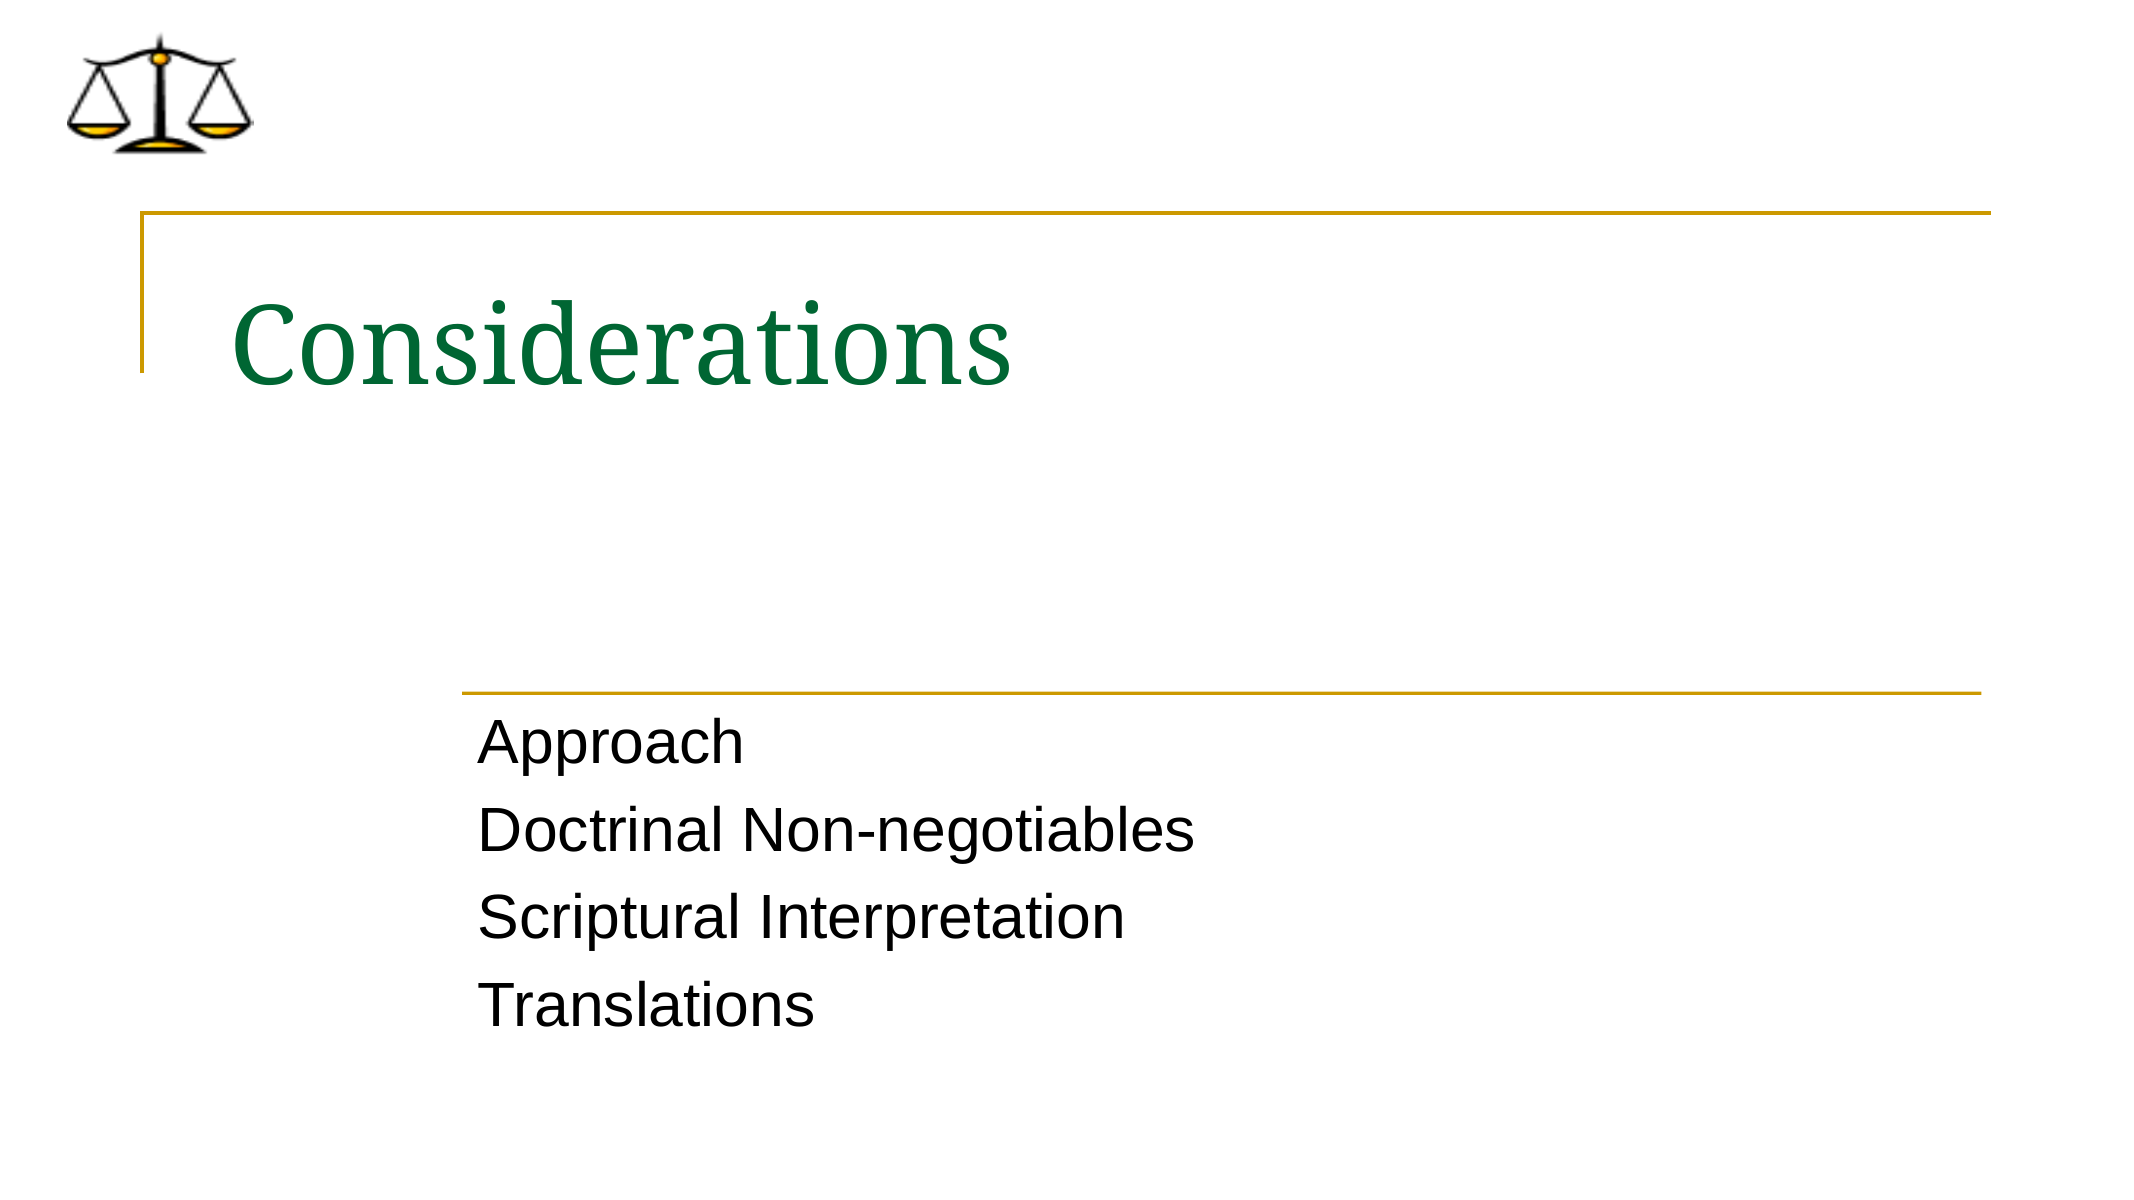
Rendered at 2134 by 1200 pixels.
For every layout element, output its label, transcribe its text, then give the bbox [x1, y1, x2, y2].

subtitle Approach Doctrinal Non-negotiables Scriptural Interpretation Translations [461, 692, 1992, 1001]
title Considerations [213, 266, 1993, 574]
picture [67, 24, 254, 163]
